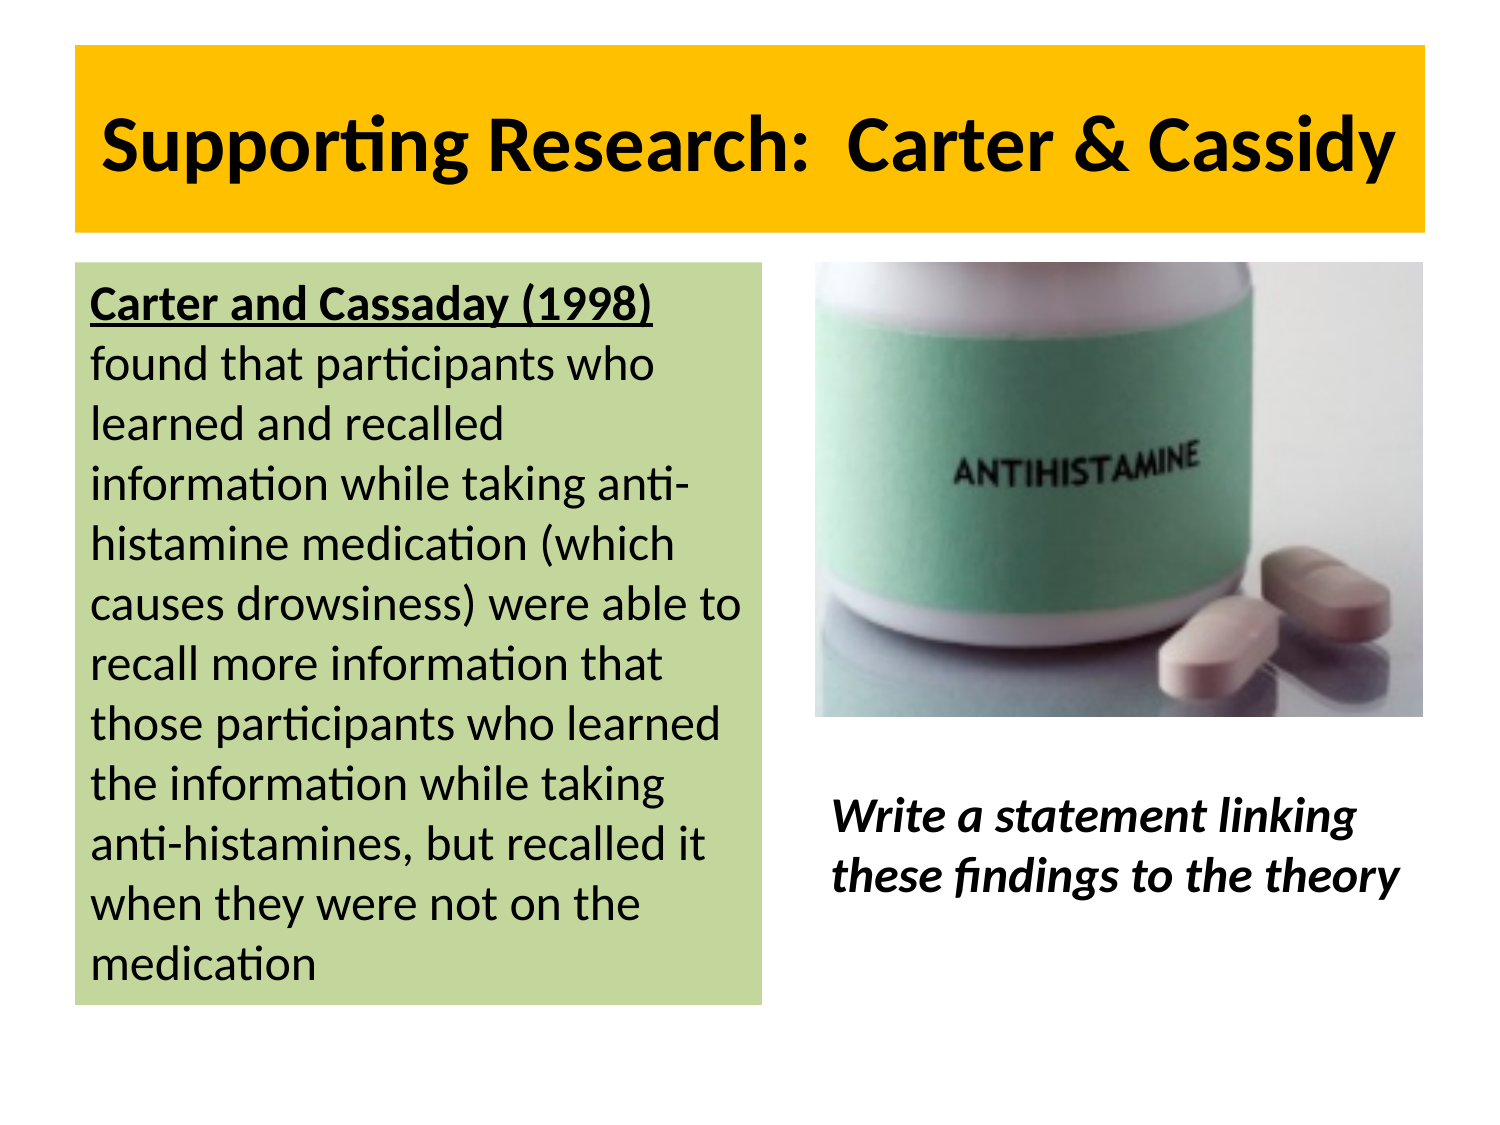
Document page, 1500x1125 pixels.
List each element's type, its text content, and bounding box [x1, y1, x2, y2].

list Carter and Cassaday (1998) found that participants who learned and recalled information while taking anti-histamine medication (which causes drowsiness) were able to recall more information that those participants who learned the information while taking anti-histamines, but recalled it when they were not on the medication [75, 262, 762, 1005]
picture [815, 262, 1423, 718]
title Supporting Research: Carter & Cassidy [75, 45, 1425, 233]
text_box Write a statement linking these findings to the theory [815, 775, 1423, 910]
